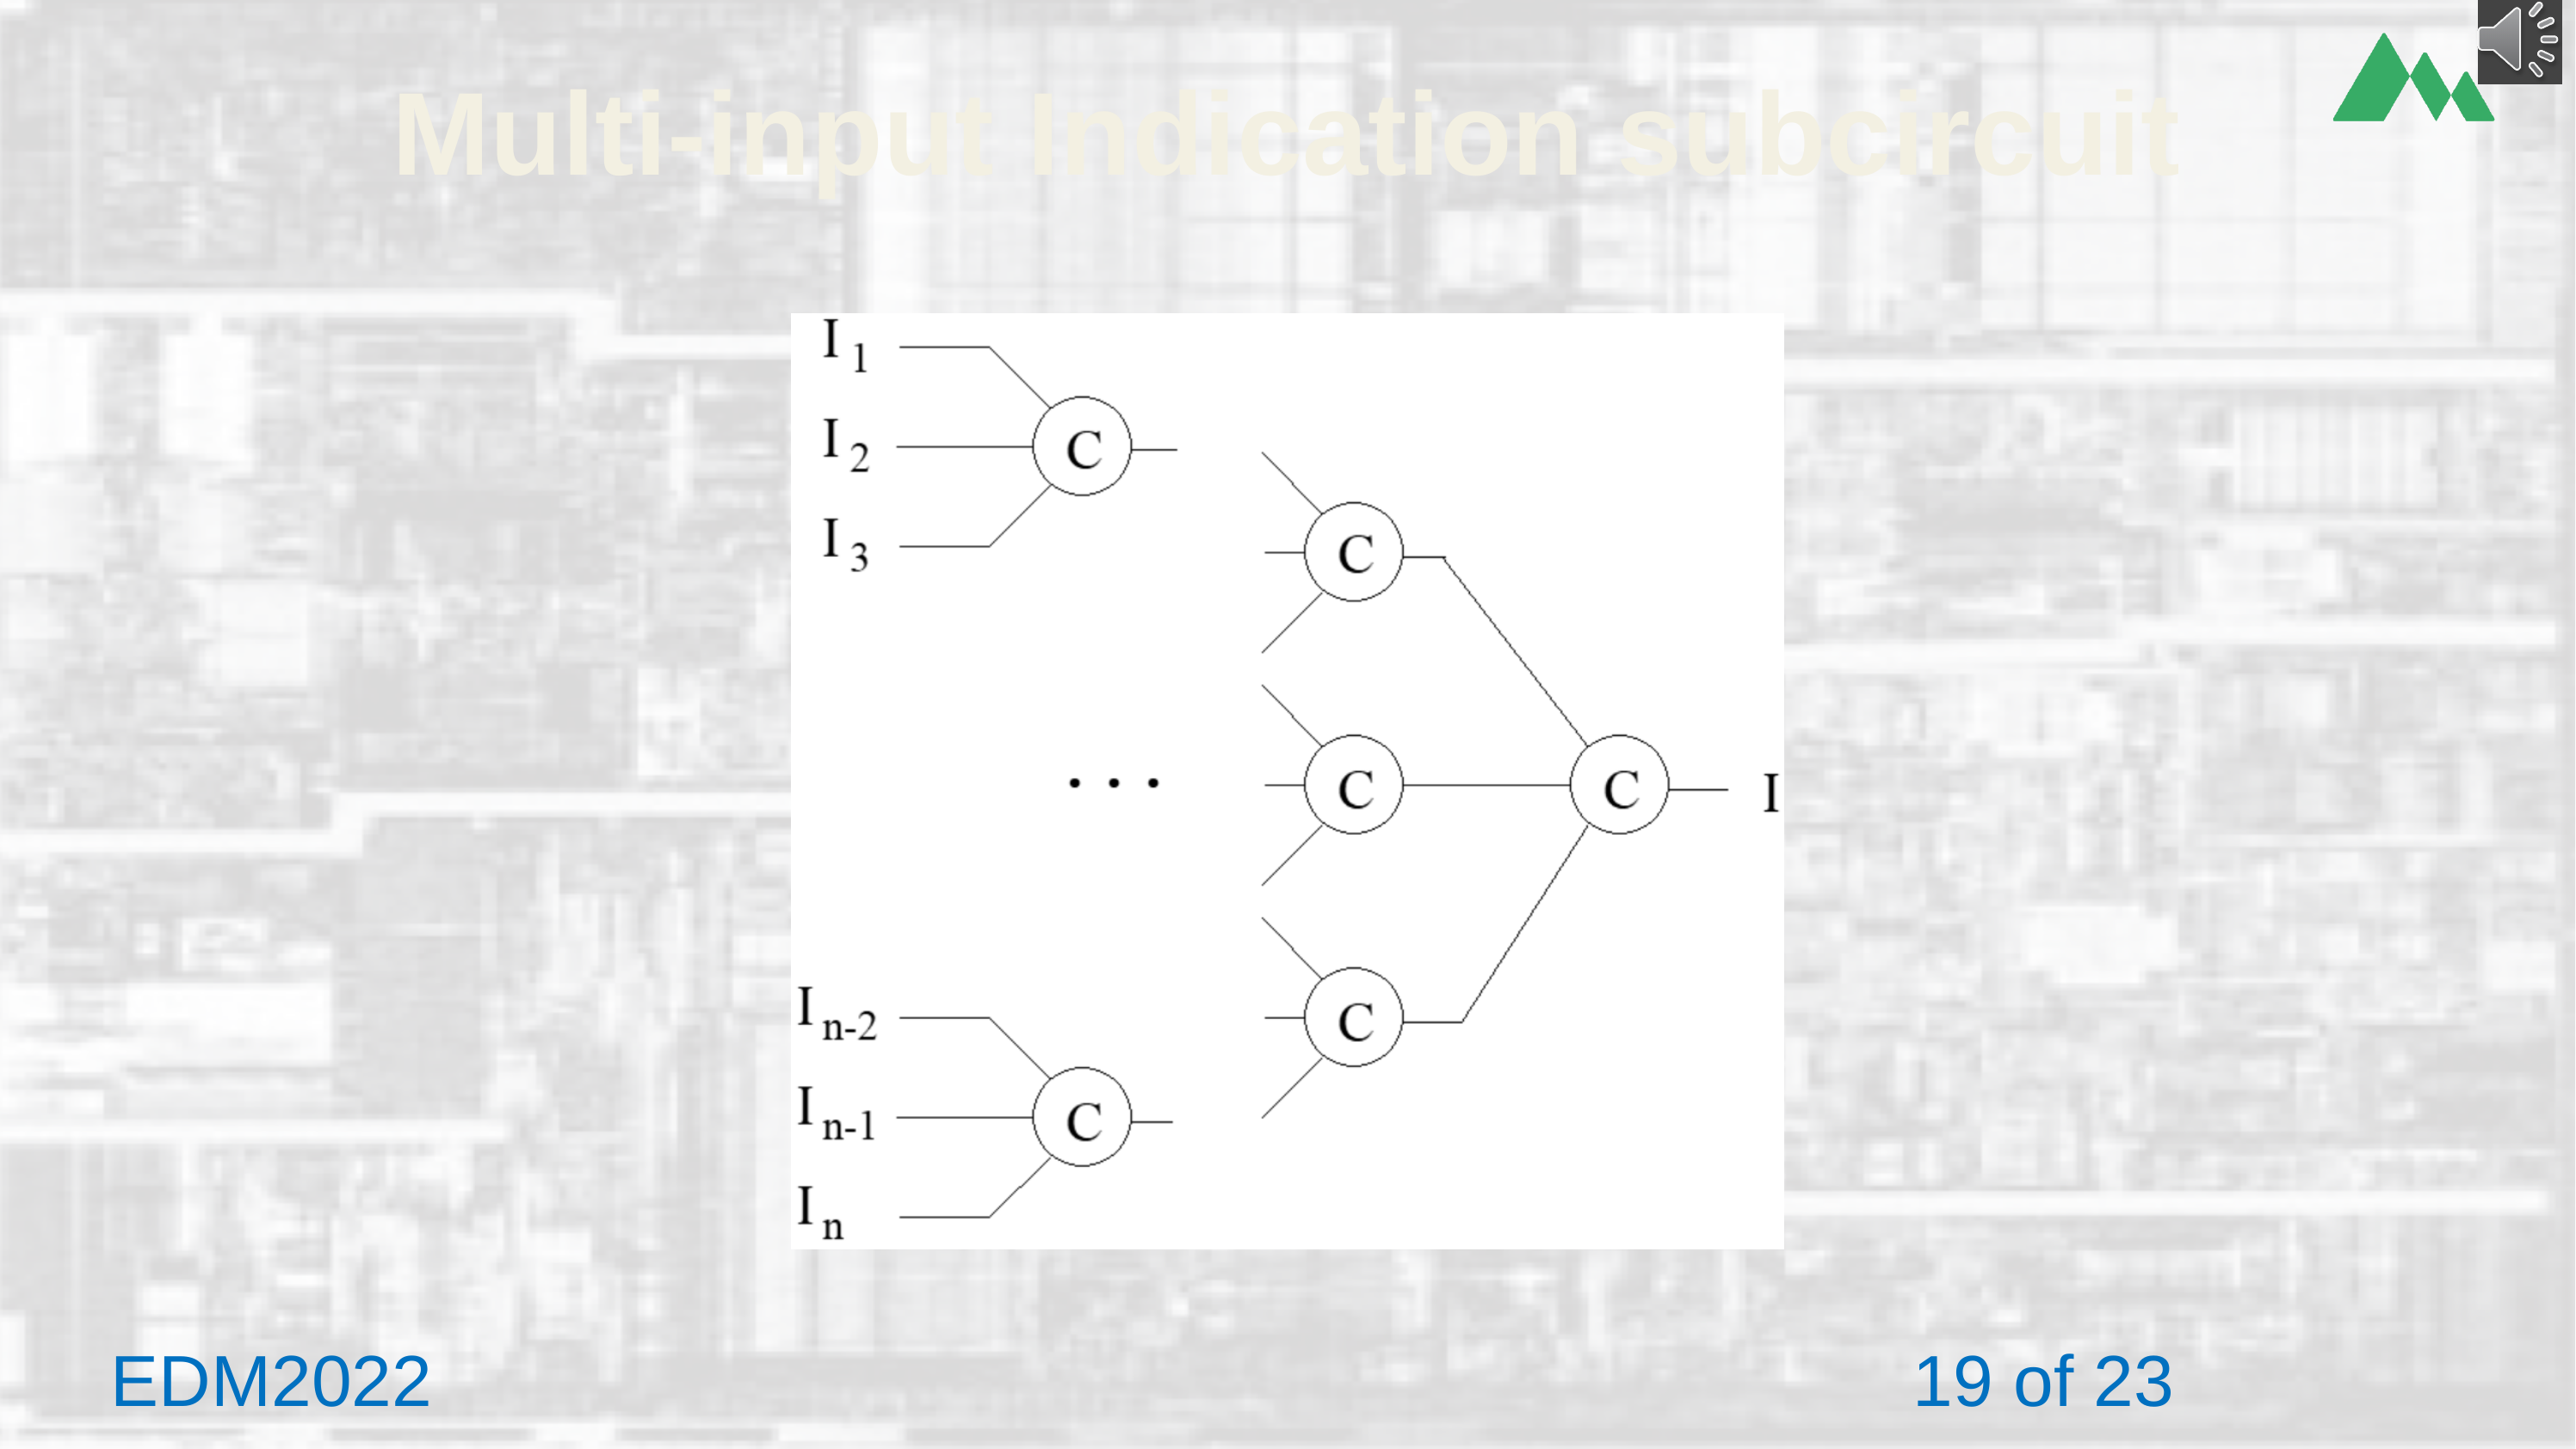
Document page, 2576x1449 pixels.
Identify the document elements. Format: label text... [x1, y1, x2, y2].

picture [2332, 0, 2564, 126]
picture [791, 313, 1785, 1249]
text_box EDM2022 19 of 23 [98, 1327, 2478, 1427]
title Multi-input Indication subcircuit [322, 0, 2254, 256]
